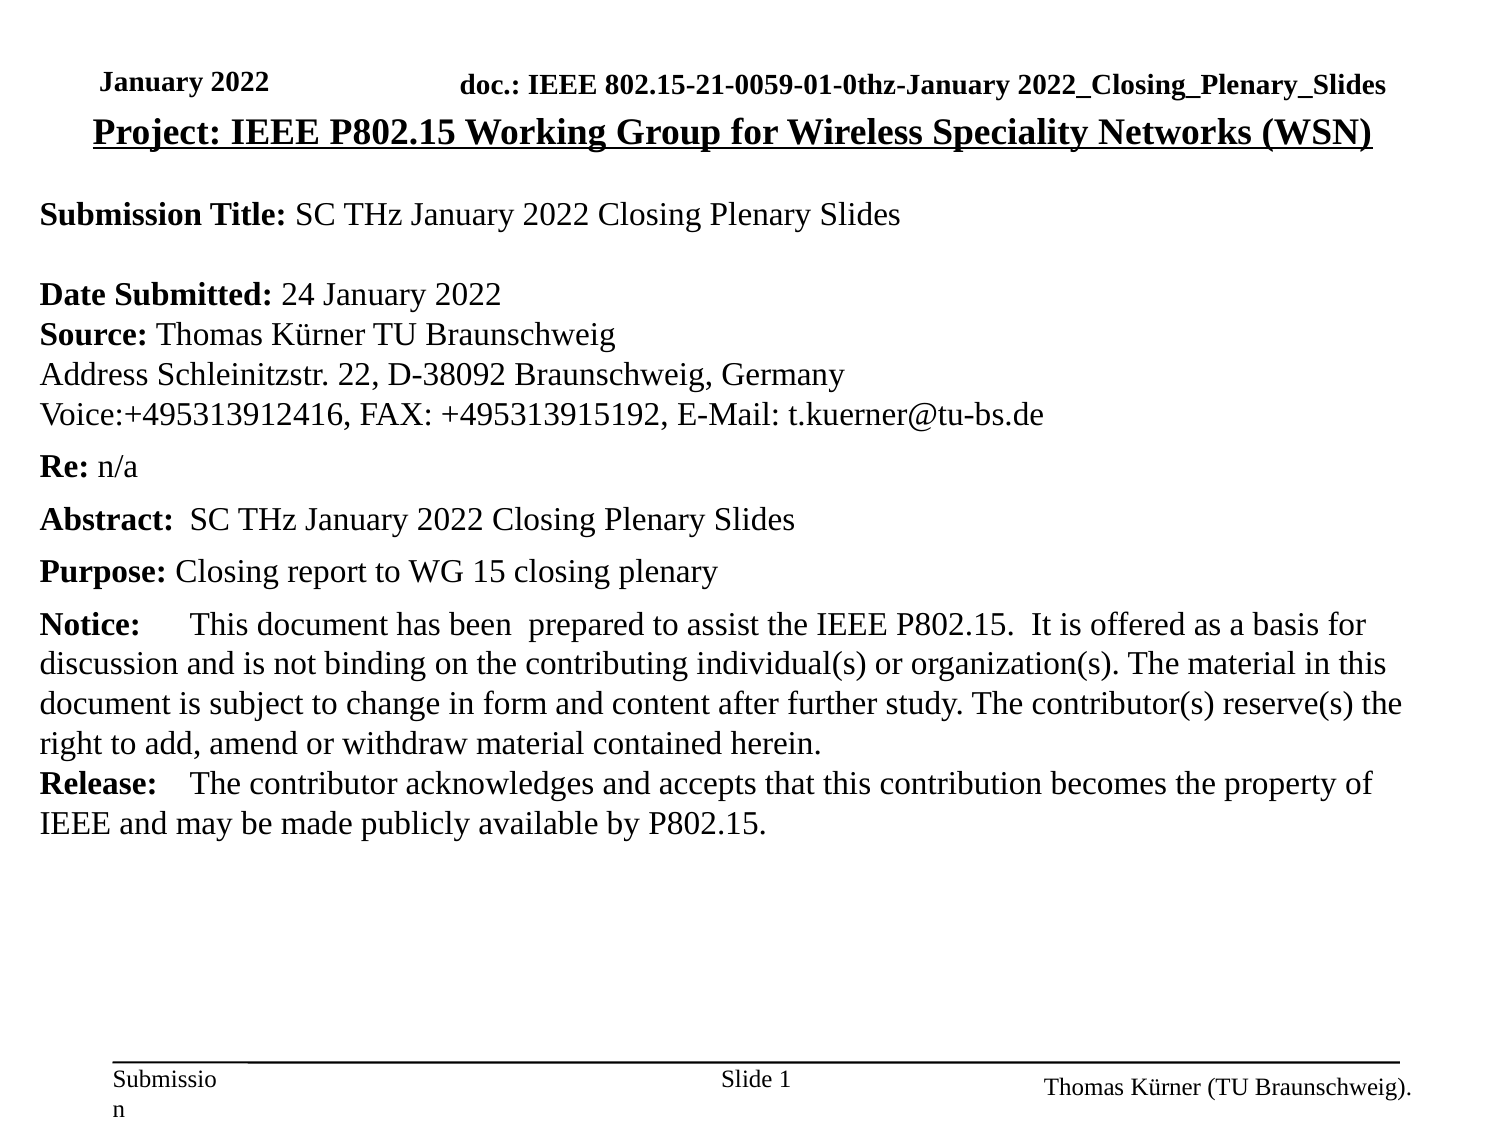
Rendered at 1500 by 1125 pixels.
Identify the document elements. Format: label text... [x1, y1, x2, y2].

text_box Project: IEEE P802.15 Working Group for Wireless Speciality Networks (WSN) Submission Title: SC THz January 2022 Closing Plenary Slides Date Submitted: 24 January 2022 Source: Thomas Kürner TU Braunschweig Address Schleinitzstr. 22, D-38092 Braunschweig, Germany Voice:+495313912416, FAX: +495313915192, E-Mail: t.kuerner@tu-bs.de Re: n/a Abstract: SC THz January 2022 Closing Plenary Slides Purpose: Closing report to WG 15 closing plenary Notice: This document has been prepared to assist the IEEE P802.15. It is offered as a basis for discussion and is not binding on the contributing individual(s) or organization(s). The material in this document is subject to change in form and content after further study. The contributor(s) reserve(s) the right to add, amend or withdraw material contained herein. Release: The contributor acknowledges and accepts that this contribution becomes the property of IEEE and may be made publicly available by P802.15. [24, 99, 1441, 849]
slide_number Slide 1 [712, 1061, 800, 1093]
footer Thomas Kürner (TU Braunschweig). [899, 1070, 1413, 1101]
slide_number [98, 61, 362, 98]
